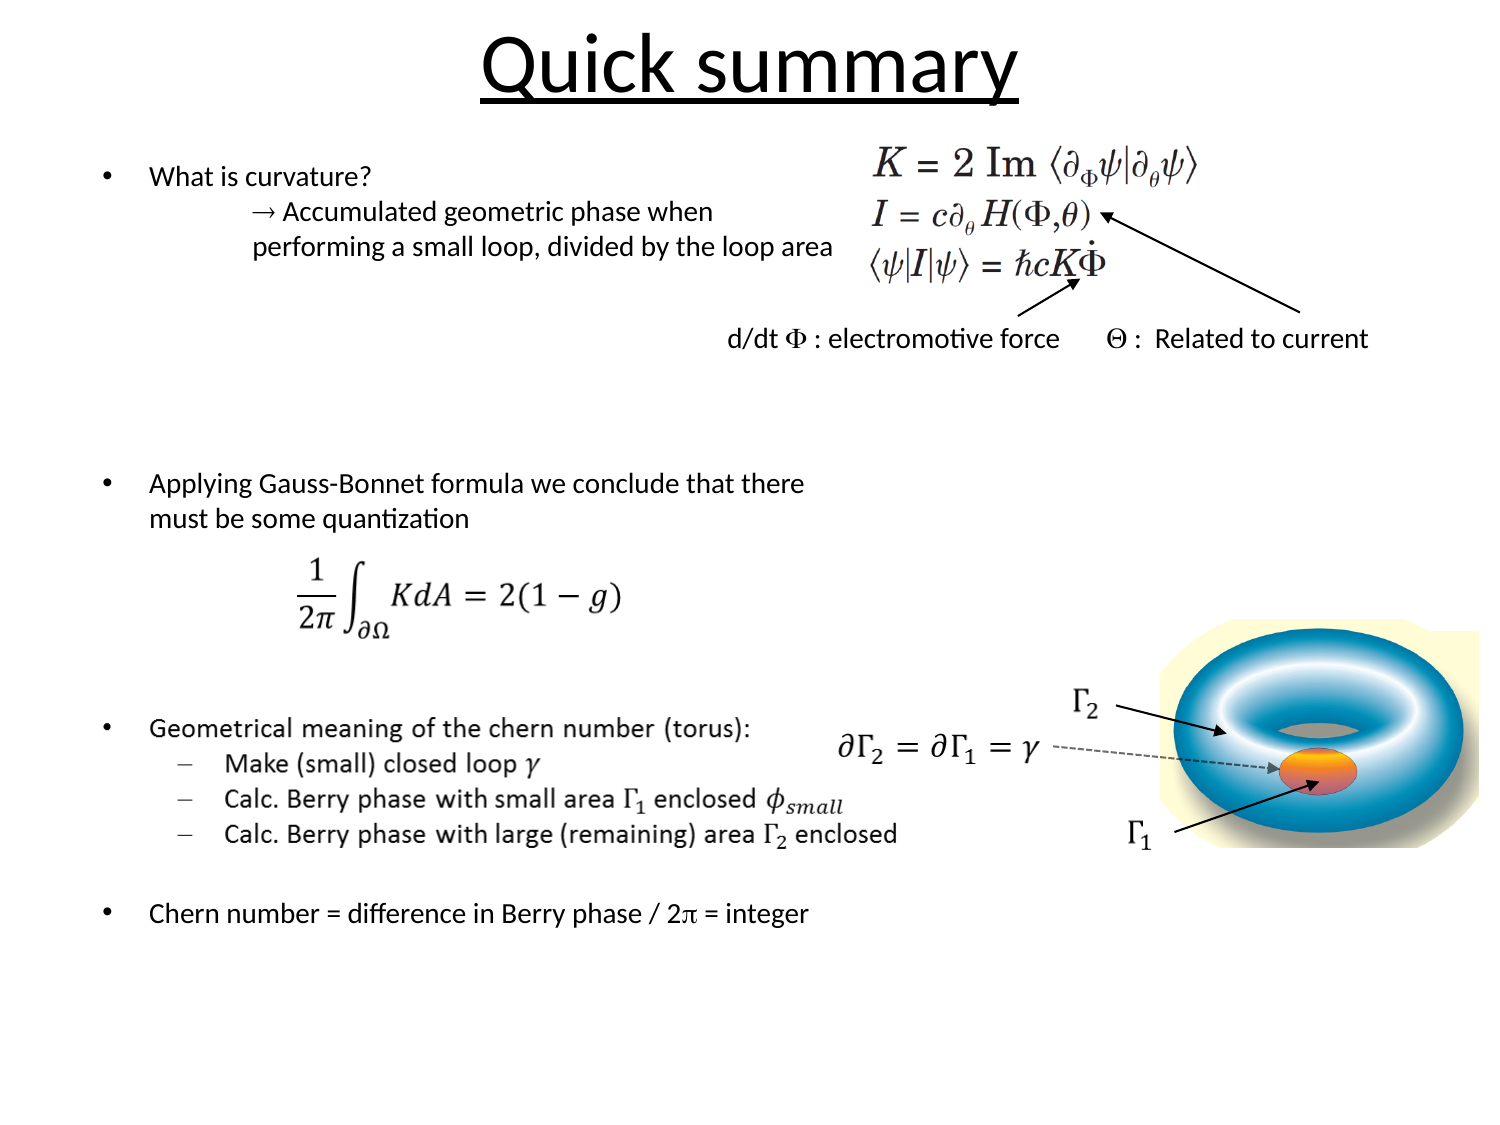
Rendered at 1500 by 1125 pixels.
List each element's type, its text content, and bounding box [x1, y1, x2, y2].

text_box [87, 457, 851, 646]
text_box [87, 619, 1479, 860]
text_box Quick summary [0, 0, 1500, 118]
text_box Chern number = difference in Berry phase / 2p = integer [87, 886, 850, 937]
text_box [712, 212, 1476, 364]
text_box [87, 141, 1201, 292]
